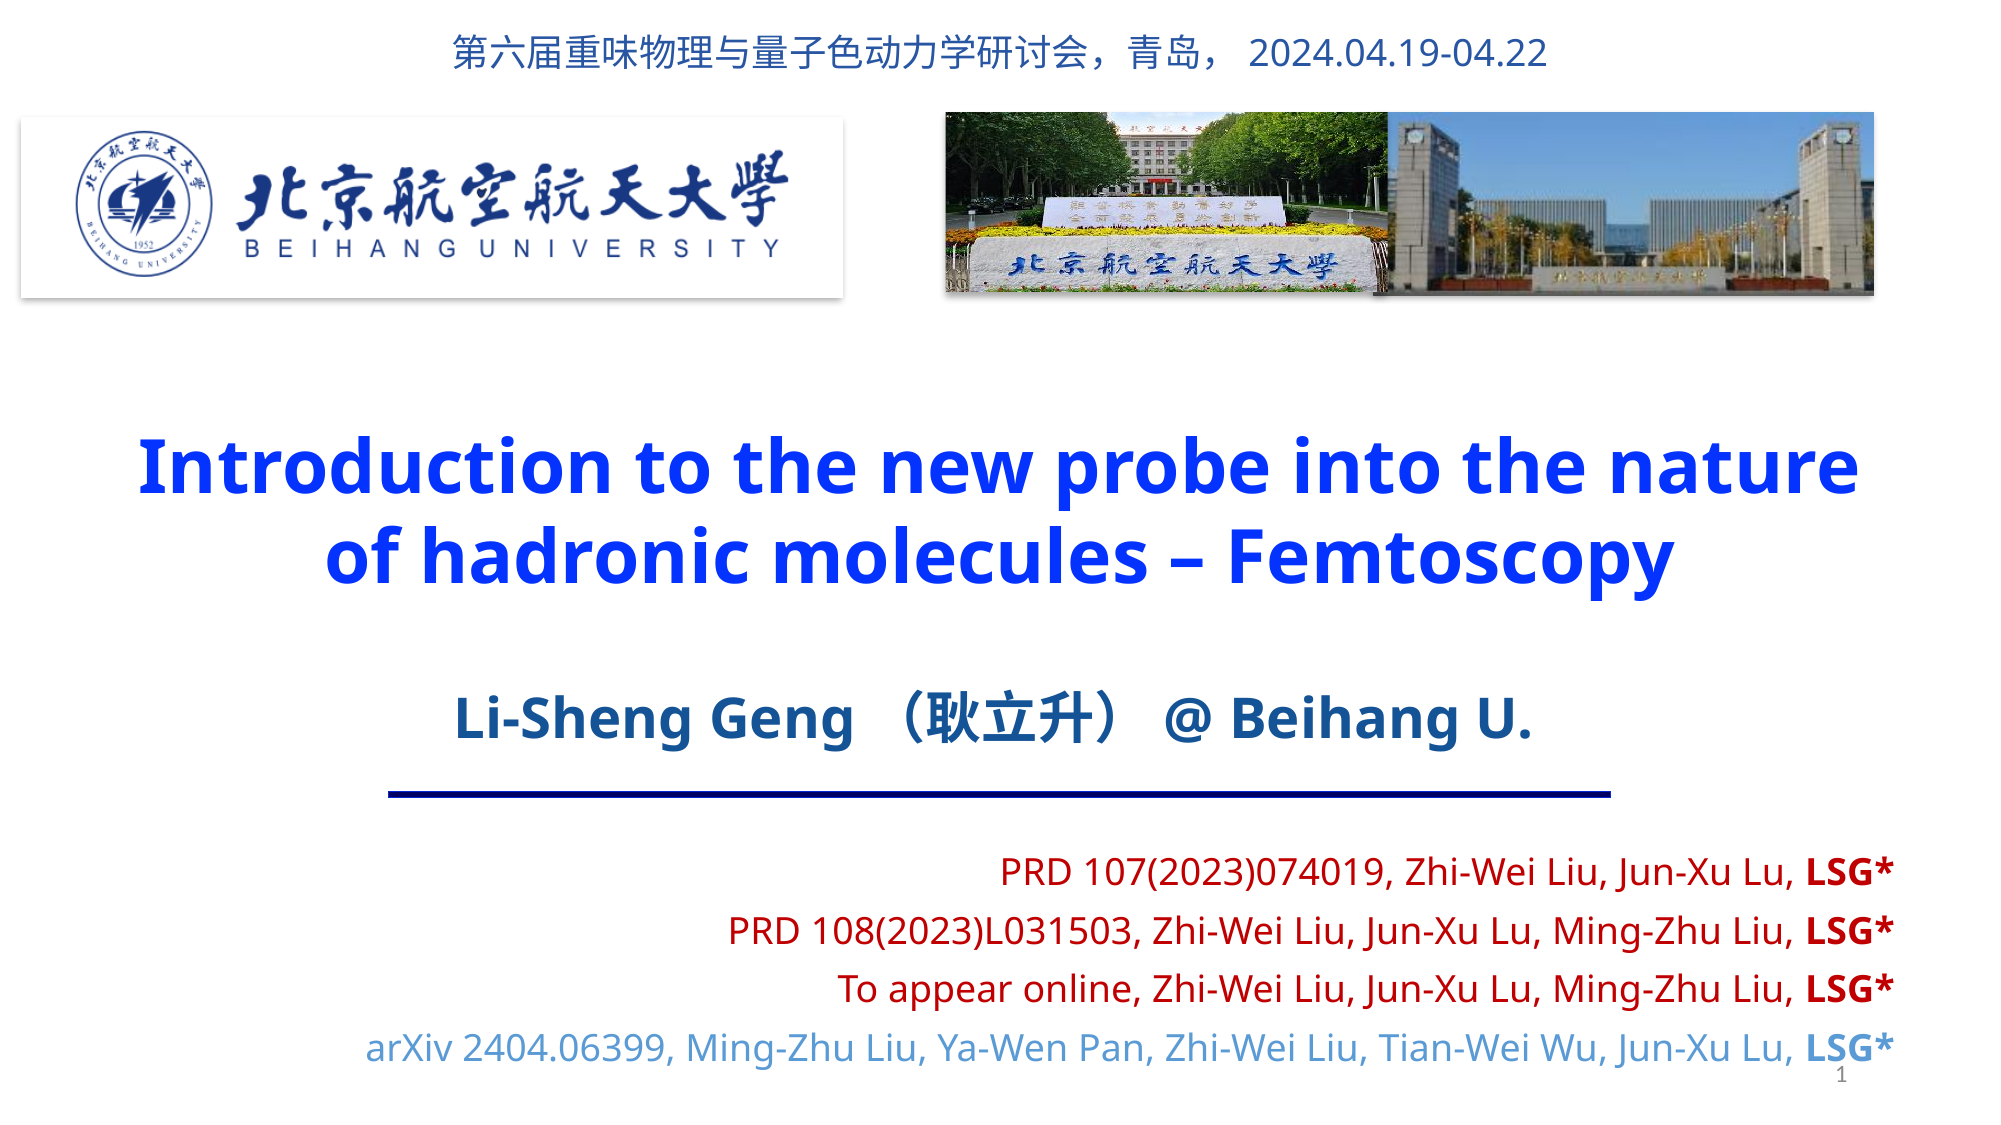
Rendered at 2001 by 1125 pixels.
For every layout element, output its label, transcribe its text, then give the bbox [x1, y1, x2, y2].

slide_number 1 [1412, 1076, 1863, 1103]
text_box PRD 107(2023)074019, Zhi-Wei Liu, Jun-Xu Lu, LSG* PRD 108(2023)L031503, Zhi-Wei Liu, Jun-Xu Lu, Ming-Zhu Liu, LSG* To appear online, Zhi-Wei Liu, Jun-Xu Lu, Ming-Zhu Liu, LSG* arXiv 2404.06399, Ming-Zhu Liu, Ya-Wen Pan, Zhi-Wei Liu, Tian-Wei Wu, Jun-Xu Lu, LSG* [278, 827, 1910, 1076]
text_box Li-Sheng Geng（耿立升）@ Beihang U. [243, 654, 1744, 758]
picture [21, 117, 843, 298]
text_box Introduction to the new probe into the nature of hadronic molecules – Femtoscopy [105, 410, 1895, 579]
text_box [388, 791, 1612, 798]
text_box 第六届重味物理与量子色动力学研讨会，青岛，2024.04.19-04.22 [23, 21, 1977, 82]
picture [945, 112, 1874, 296]
